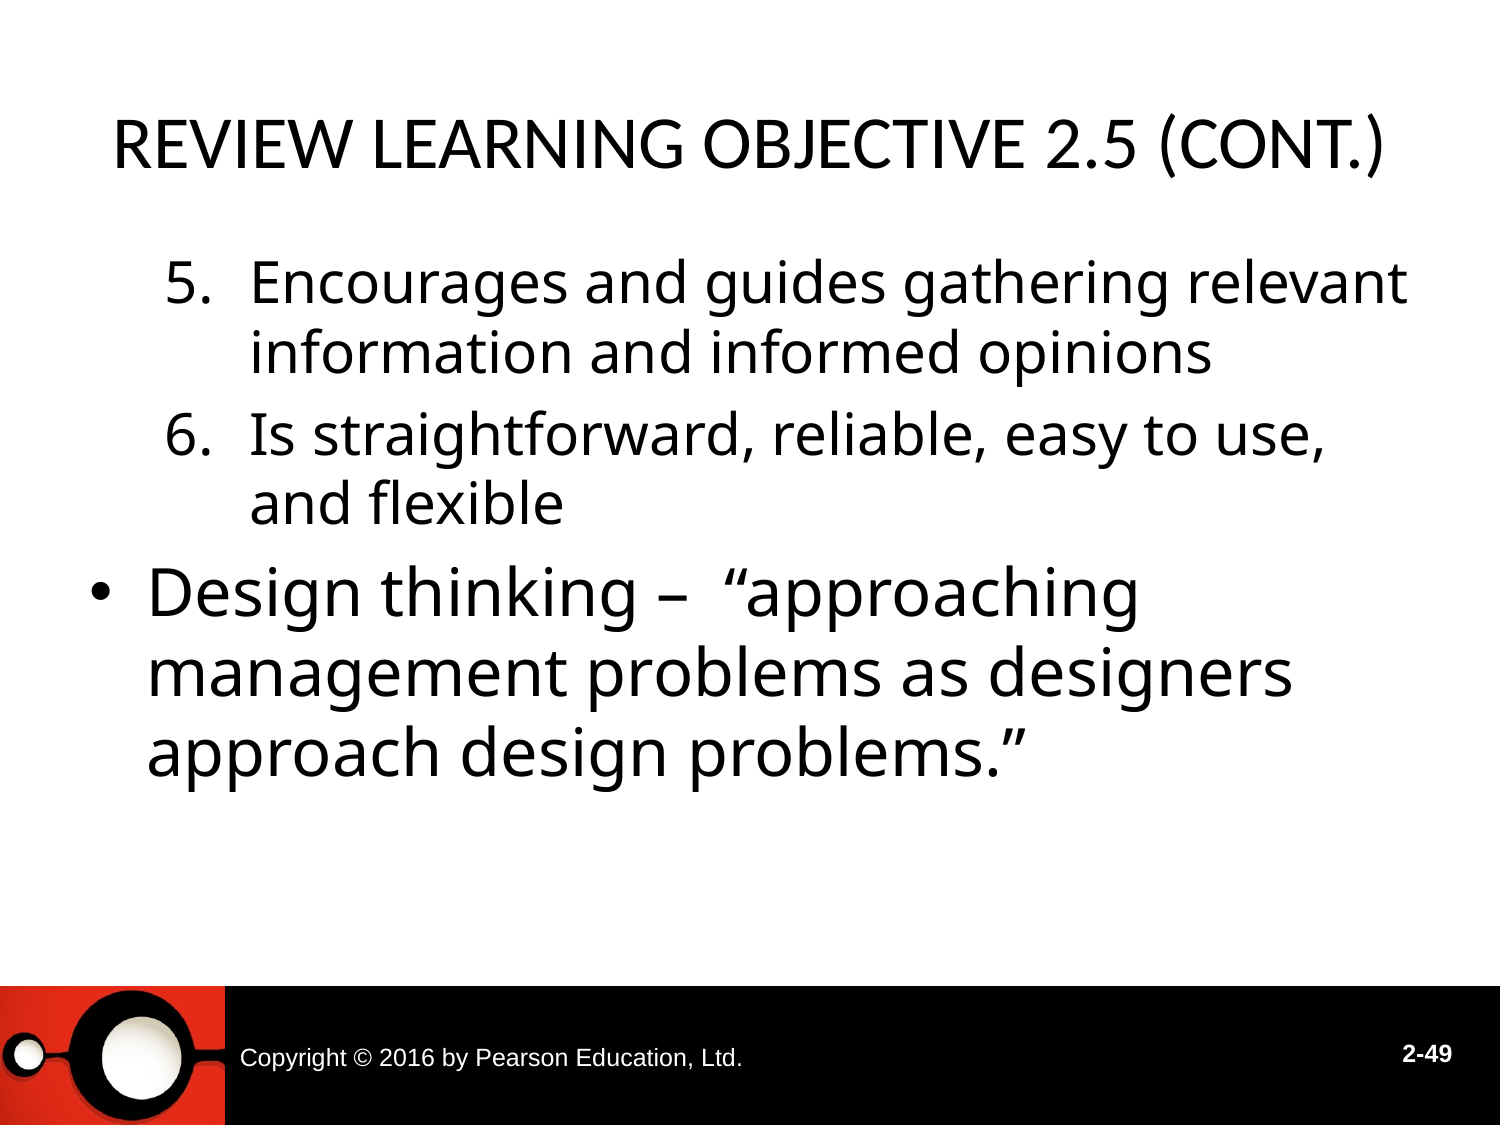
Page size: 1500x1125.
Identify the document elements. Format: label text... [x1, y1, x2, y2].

text_box Encourages and guides gathering relevant information and informed opinions Is straightforward, reliable, easy to use, and flexible Design thinking – “approaching management problems as designers approach design problems.” [74, 237, 1425, 1005]
slide_number 2-49 [1387, 1026, 1500, 1087]
title Review Learning objective 2.5 (cont.) [112, 45, 1463, 233]
picture [0, 986, 225, 1125]
footer Copyright © 2016 by Pearson Education, Ltd. [225, 1026, 838, 1087]
